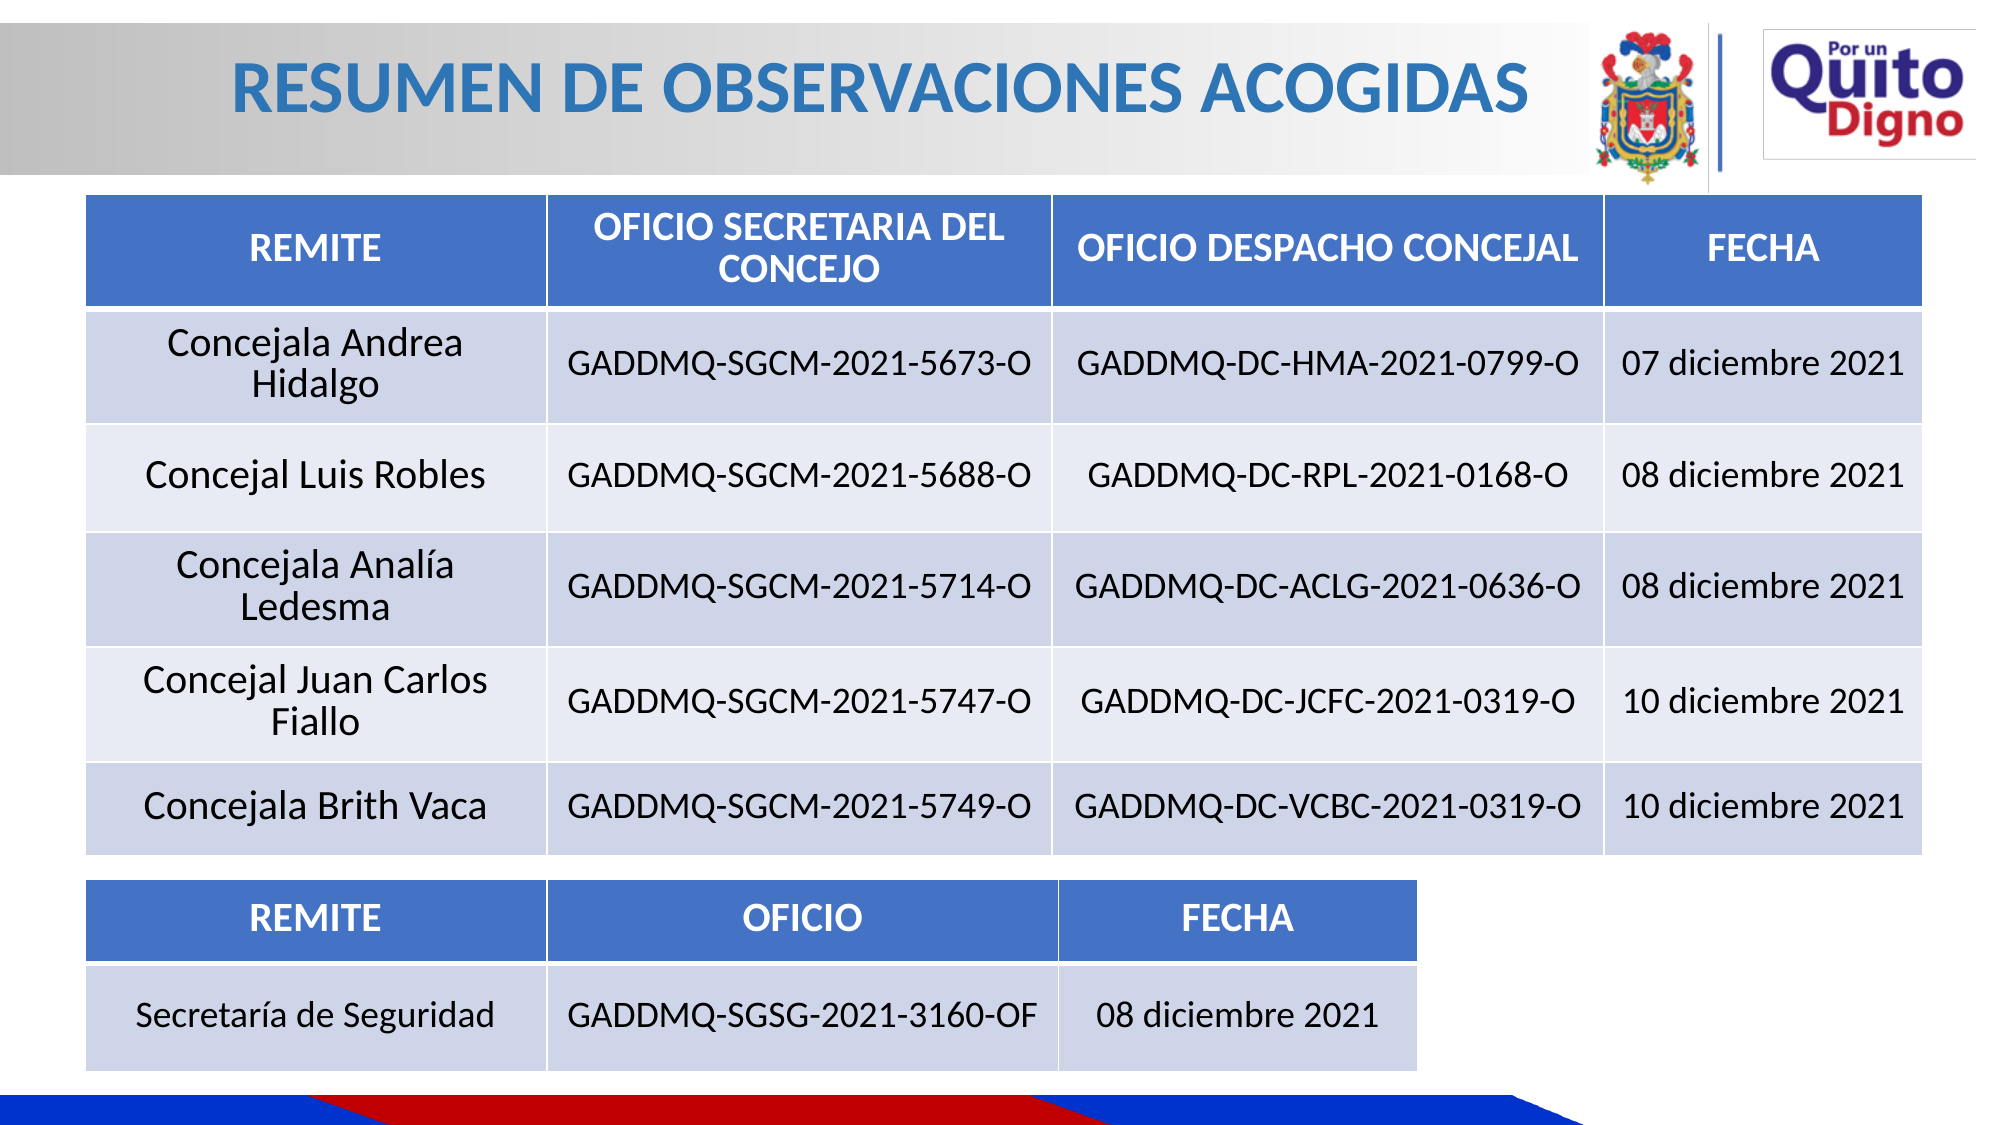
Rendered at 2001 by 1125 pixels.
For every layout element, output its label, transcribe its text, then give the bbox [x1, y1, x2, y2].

table_cell 10 diciembre 2021 [1605, 648, 1922, 761]
table_header OFICIO SECRETARIA DEL CONCEJO [548, 195, 1051, 306]
text_box [0, 22, 1667, 176]
table_header OFICIO DESPACHO CONCEJAL [1053, 195, 1603, 306]
table_cell Secretaría de Seguridad [86, 966, 546, 1071]
table_cell GADDMQ-DC-RPL-2021-0168-O [1053, 425, 1603, 531]
table_cell GADDMQ-SGSG-2021-3160-OF [548, 966, 1058, 1071]
table_cell GADDMQ-SGCM-2021-5747-O [548, 648, 1051, 761]
table_cell GADDMQ-DC-HMA-2021-0799-O [1053, 312, 1603, 423]
table_header REMITE [86, 195, 546, 306]
table_cell GADDMQ-SGCM-2021-5749-O [548, 763, 1051, 855]
table_cell Concejal Juan Carlos Fiallo [86, 648, 546, 761]
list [1590, 23, 1976, 194]
table_cell GADDMQ-SGCM-2021-5714-O [548, 533, 1051, 646]
table_cell GADDMQ-DC-VCBC-2021-0319-O [1053, 763, 1603, 855]
table_cell GADDMQ-DC-ACLG-2021-0636-O [1053, 533, 1603, 646]
table_cell GADDMQ-SGCM-2021-5673-O [548, 312, 1051, 423]
table_header FECHA [1605, 195, 1922, 306]
picture [0, 1095, 1584, 1125]
table_cell 08 diciembre 2021 [1605, 425, 1922, 531]
table_cell 08 diciembre 2021 [1605, 533, 1922, 646]
table_header OFICIO [548, 880, 1058, 961]
table_cell Concejala Andrea Hidalgo [86, 312, 546, 423]
table_cell 10 diciembre 2021 [1605, 763, 1922, 855]
table_cell GADDMQ-DC-JCFC-2021-0319-O [1053, 648, 1603, 761]
table_header FECHA [1059, 880, 1417, 961]
table_cell Concejal Luis Robles [86, 425, 546, 531]
table_cell Concejala Brith Vaca [86, 763, 546, 855]
table_cell Concejala Analía Ledesma [86, 533, 546, 646]
table_cell 08 diciembre 2021 [1059, 966, 1417, 1071]
table_cell 07 diciembre 2021 [1605, 312, 1922, 423]
text_box RESUMEN DE OBSERVACIONES ACOGIDAS [190, 30, 1546, 136]
table_header REMITE [86, 880, 546, 961]
table_cell GADDMQ-SGCM-2021-5688-O [548, 425, 1051, 531]
